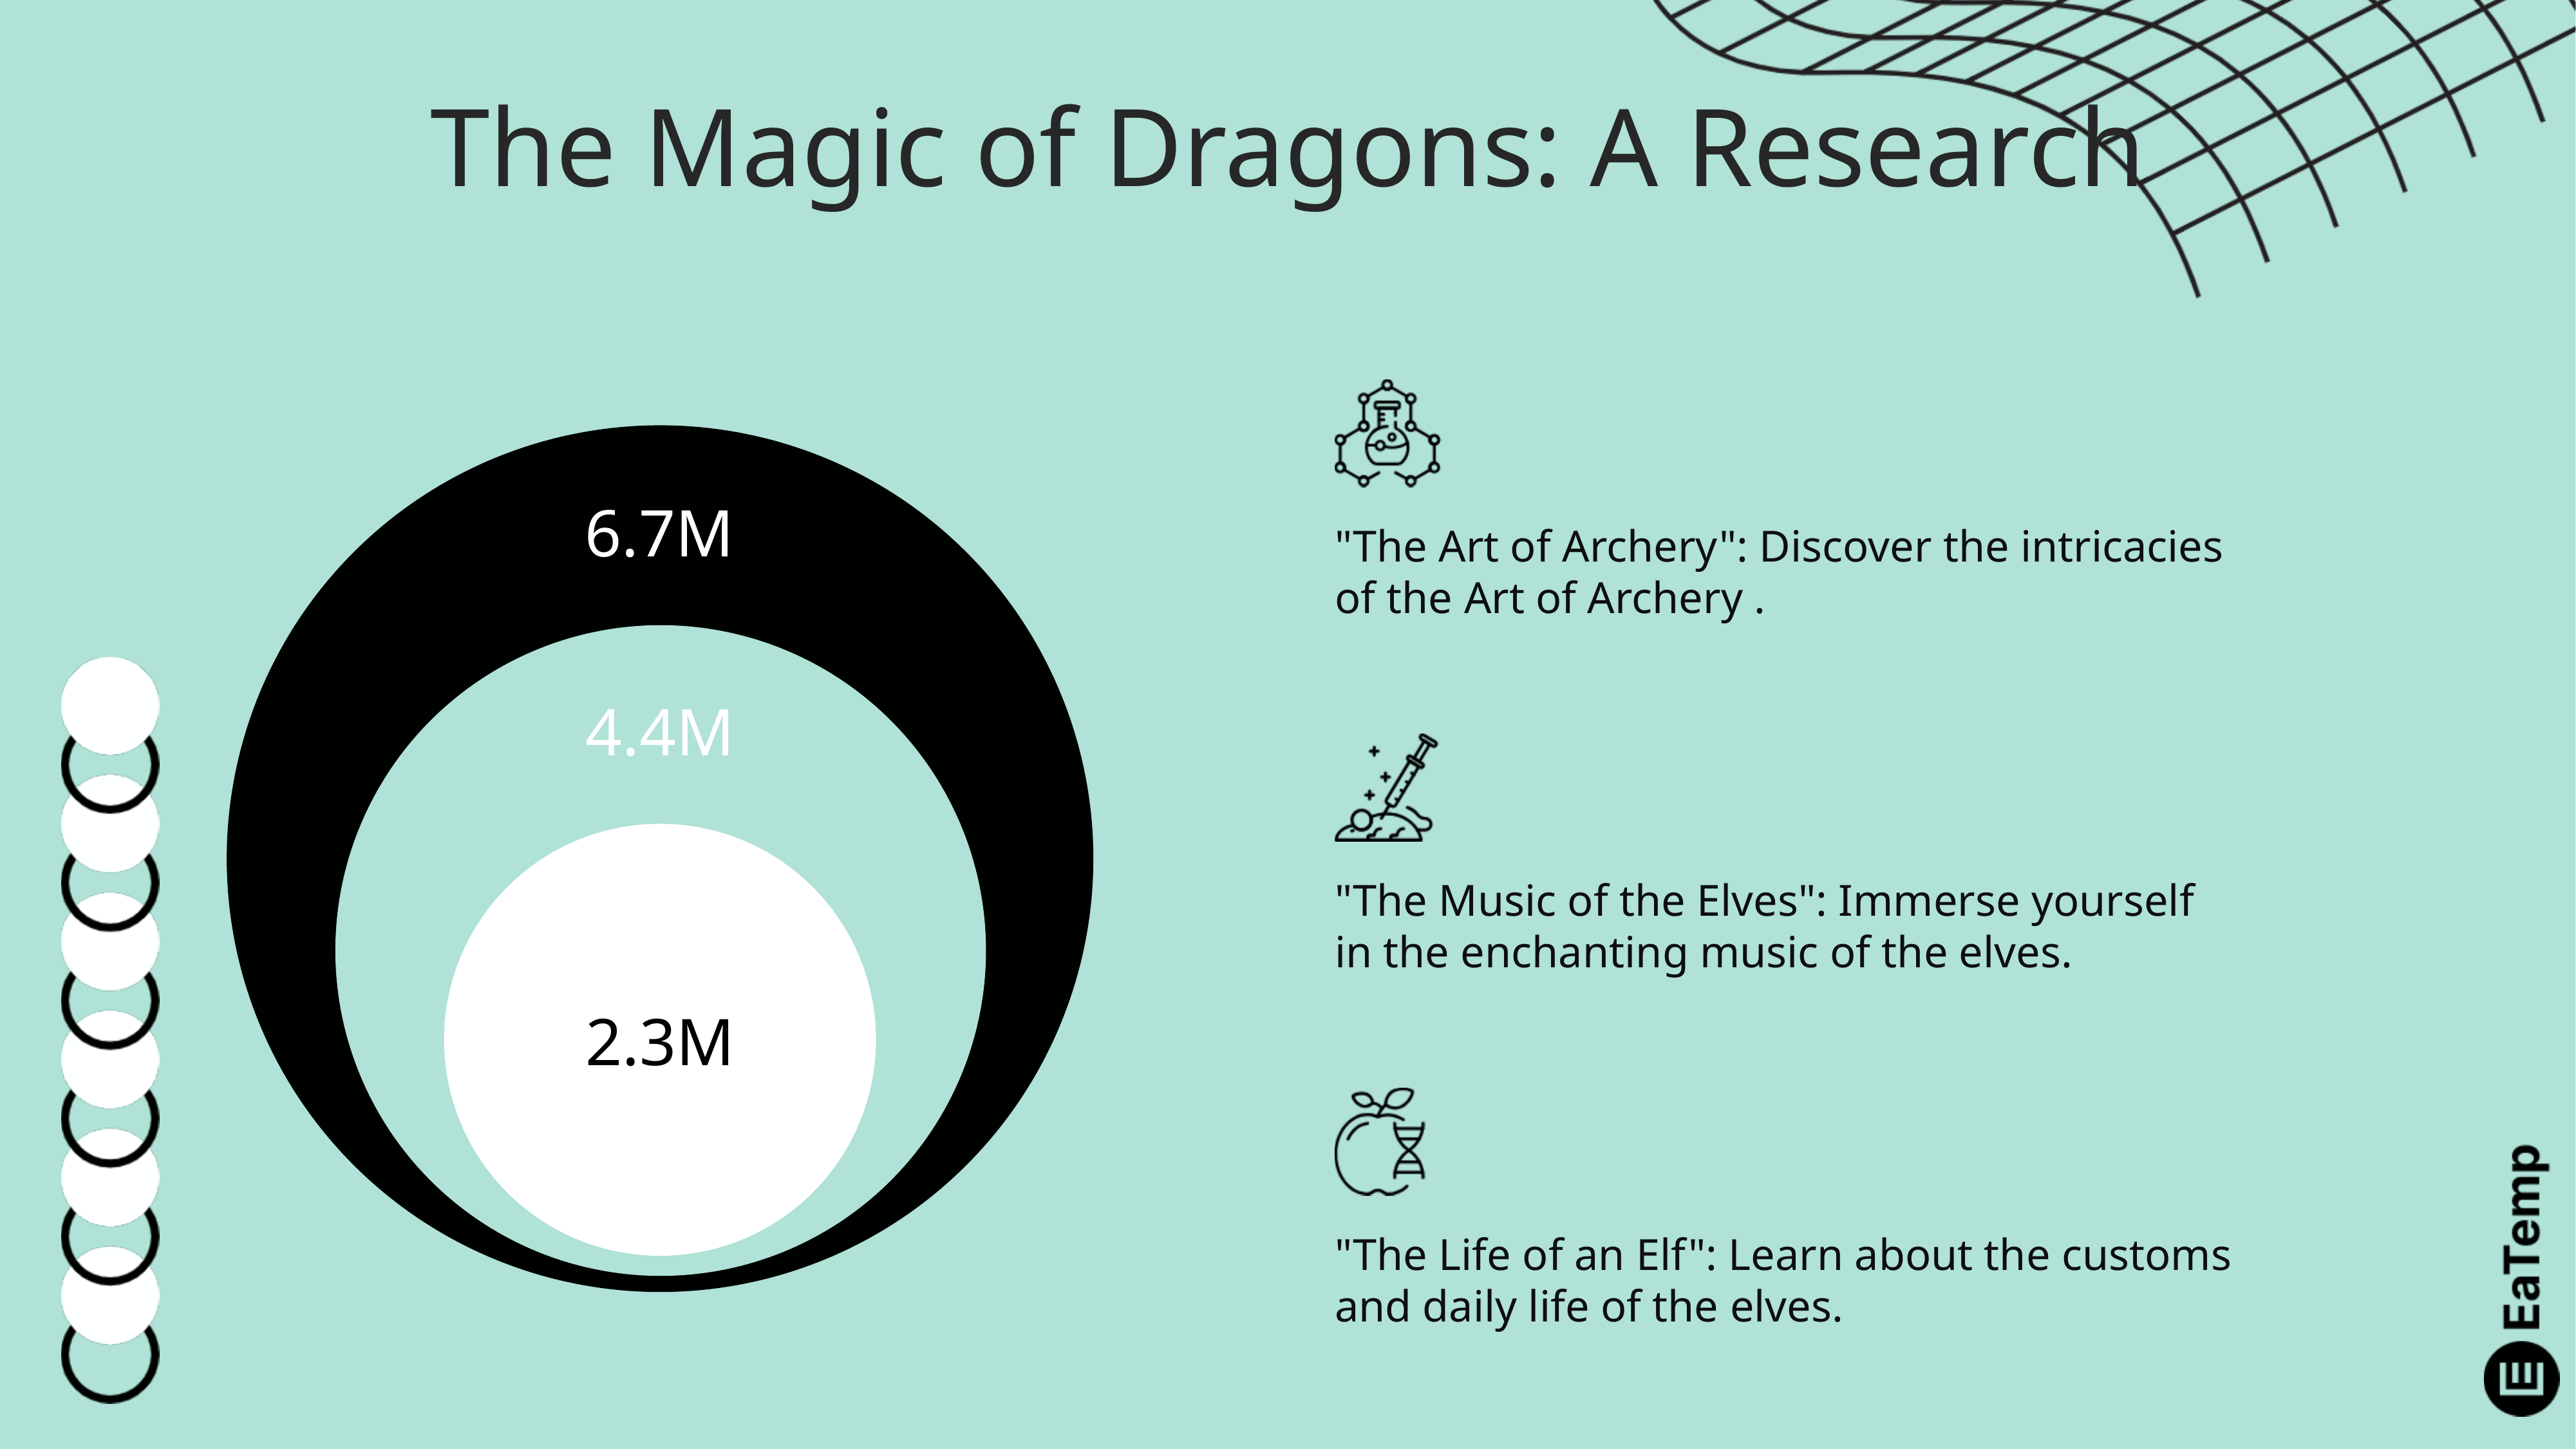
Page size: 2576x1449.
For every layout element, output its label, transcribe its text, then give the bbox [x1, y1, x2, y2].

picture [1334, 379, 1442, 488]
text_box "The Art of Archery": Discover the intricacies of the Art of Archery . [1335, 519, 2242, 663]
picture [1334, 1088, 1426, 1196]
text_box [444, 824, 876, 1256]
text_box [227, 425, 1094, 1293]
text_box [1335, 1088, 2228, 1227]
text_box [335, 625, 986, 1276]
picture [1652, 0, 2576, 298]
text_box [1335, 379, 2228, 519]
text_box "The Life of an Elf": Learn about the customs and daily life of the elves. [1335, 1227, 2242, 1371]
text_box [1335, 734, 2228, 873]
text_box "The Music of the Elves": Immerse yourself in the enchanting music of the elves. [1335, 873, 2242, 1017]
text_box 6.7M [572, 477, 746, 585]
picture [1334, 734, 1439, 842]
text_box 4.4M [567, 676, 753, 784]
text_box [227, 425, 642, 837]
text_box 2.3M [572, 986, 747, 1094]
picture [2484, 1142, 2560, 1417]
text_box [672, 869, 1094, 1293]
text_box [679, 425, 1094, 848]
text_box The Magic of Dragons: A Research [221, 79, 1649, 258]
picture [61, 657, 160, 1404]
text_box [2468, 1110, 2576, 1449]
text_box [227, 881, 649, 1293]
